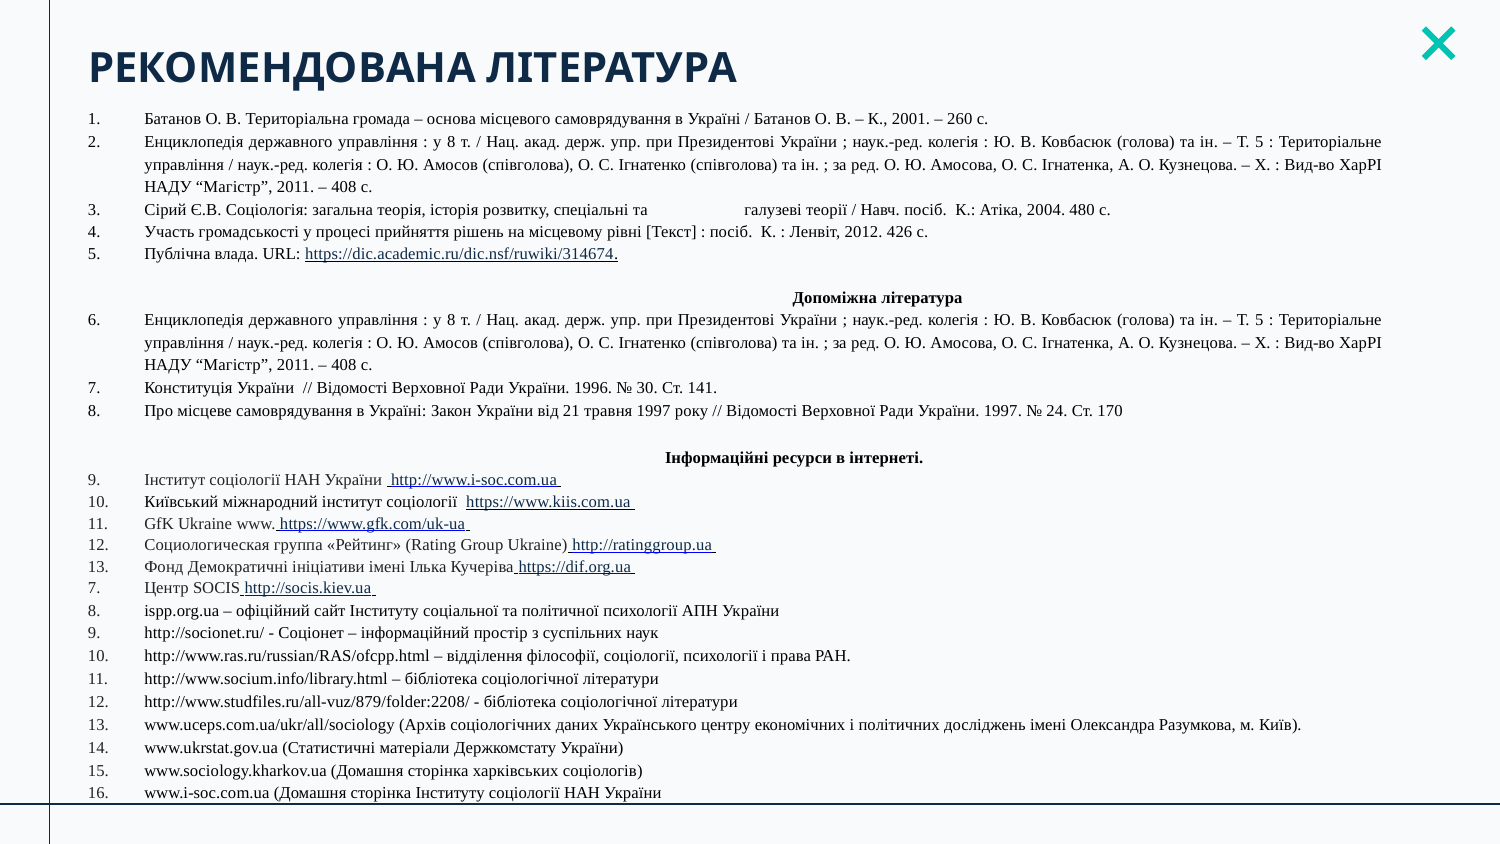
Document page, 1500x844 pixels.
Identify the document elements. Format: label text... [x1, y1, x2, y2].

title Рекомендована література [73, 25, 1188, 89]
text_box Батанов О. В. Територіальна громада – основа місцевого самоврядування в Україні / Батанов О. В. – К., 2001. – 260 с. Енциклопедія державного управління : у 8 т. / Нац. акад. держ. упр. при Президентові України ; наук.-ред. колегія : Ю. В. Ковбасюк (голова) та ін. – Т. 5 : Територіальне управління / наук.-ред. колегія : О. Ю. Амосов (співголова), О. С. Ігнатенко (співголова) та ін. ; за ред. О. Ю. Амосова, О. С. Ігнатенка, А. О. Кузнецова. – Х. : Вид-во ХарРІ НАДУ “Магістр”, 2011. – 408 с. Сірий Є.В. Соціологія: загальна теорія, історія розвитку, спеціальні та галузеві теорії / Навч. посіб. К.: Атіка, 2004. 480 с. Участь громадськості у процесі прийняття рішень на місцевому рівні [Текст] : посіб. К. : Ленвіт, 2012. 426 с. Публічна влада. URL: https://dic.academic.ru/dic.nsf/ruwiki/314674. Допоміжна література Енциклопедія державного управління : у 8 т. / Нац. акад. держ. упр. при Президентові України ; наук.-ред. колегія : Ю. В. Ковбасюк (голова) та ін. – Т. 5 : Територіальне управління / наук.-ред. колегія : О. Ю. Амосов (співголова), О. С. Ігнатенко (співголова) та ін. ; за ред. О. Ю. Амосова, О. С. Ігнатенка, А. О. Кузнецова. – Х. : Вид-во ХарРІ НАДУ “Магістр”, 2011. – 408 с. Конституція України // Відомості Верховної Ради України. 1996. № 30. Ст. 141. Про місцеве самоврядування в Україні: Закон України від 21 травня 1997 року // Відомості Верховної Ради України. 1997. № 24. Ст. 170 Інформаційні ресурси в інтернеті. Інститут соціології НАН України http://www.i-soc.com.ua Київський міжнародний інститут соціології https://www.kiis.com.ua GfK Ukraine www. https://www.gfk.com/uk-ua Социологическая группа «Рейтинг» (Rating Group Ukraine) http://ratinggroup.ua Фонд Демократичні ініціативи імені Ілька Кучеріва https://dif.org.ua Центр SOCIS http://socis.kiev.ua іspp.org.ua – офіційний сайт Інституту соціальної та політичної психології АПН України http://socionet.ru/ - Cоціонет – інформаційний простір з суспільних наук http://www.ras.ru/russian/RAS/ofcpp.html – відділення філософії, соціології, психології і права РАН. http://www.socium.info/library.html – бібліотека соціологічної літератури http://www.studfiles.ru/all-vuz/879/folder:2208/ - бібліотека соціологічної літератури www.uceps.com.ua/ukr/all/sociology (Архів соціологічних даних Українського центру економічних і політичних досліджень імені Олександра Разумкова, м. Київ). www.ukrstat.gov.ua (Статистичні матеріали Держкомстату України) www.sociology.kharkov.ua (Домашня сторінка харківських соціологів) www.i-soc.com.ua (Домашня сторінка Інституту соціології НАН України [73, 98, 1404, 829]
